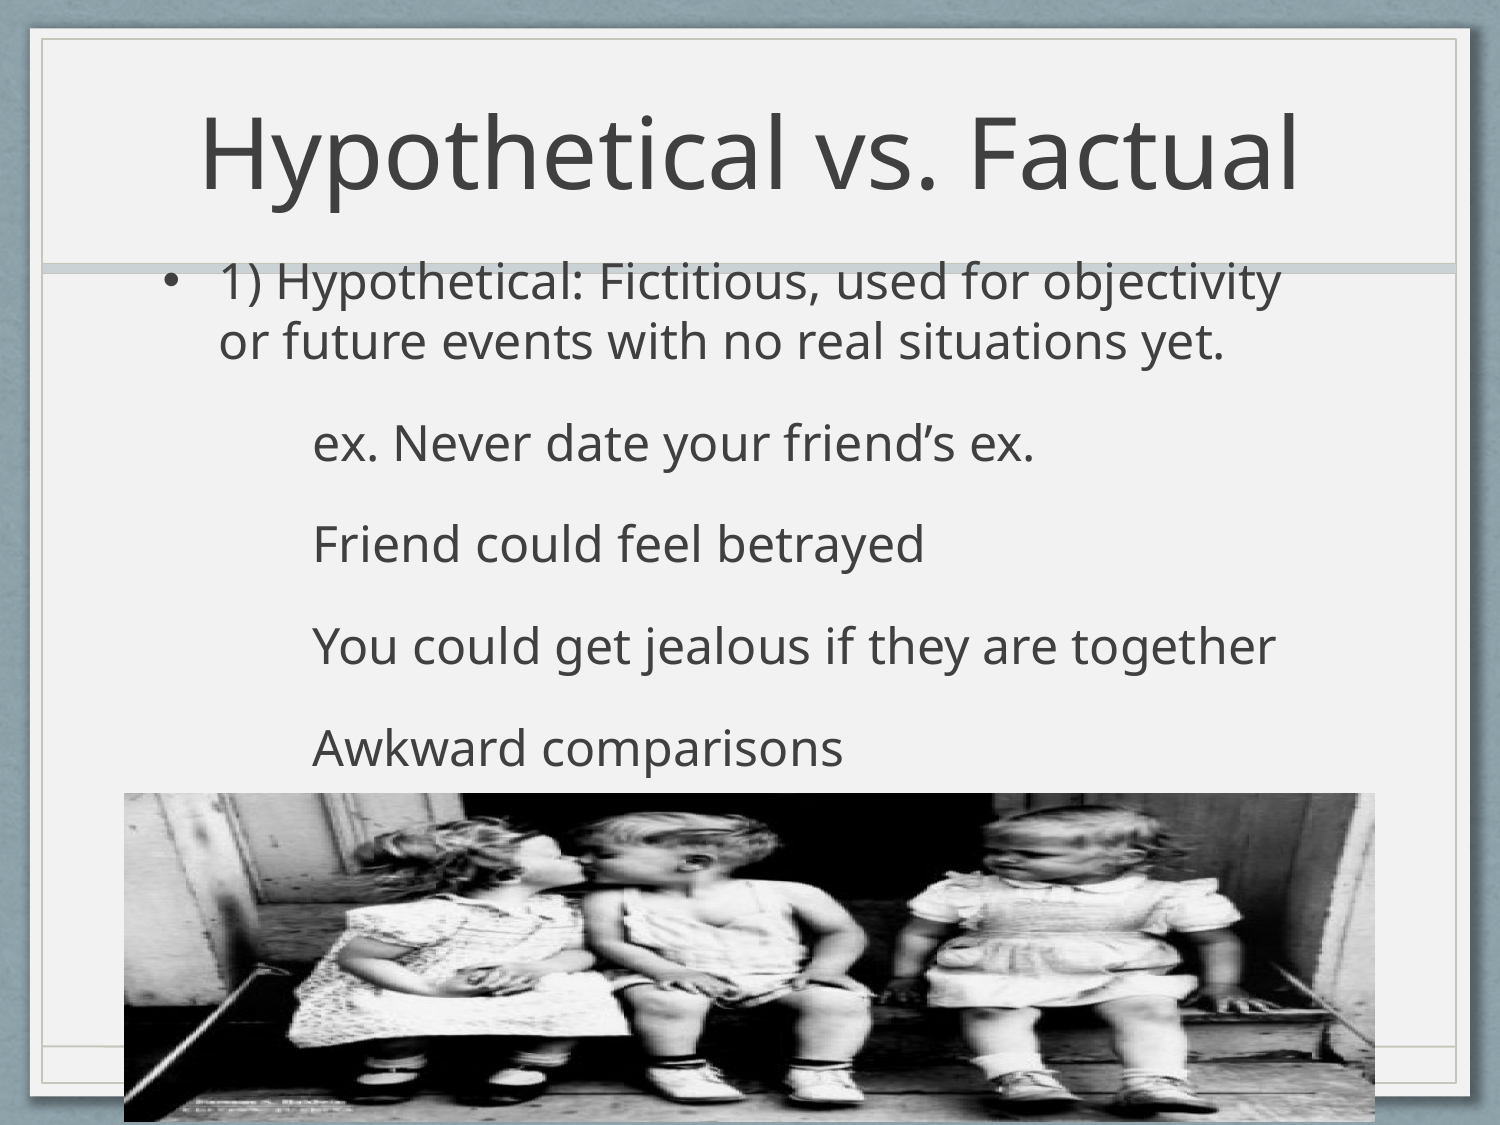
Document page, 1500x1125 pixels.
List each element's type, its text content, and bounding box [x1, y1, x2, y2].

list 1) Hypothetical: Fictitious, used for objectivity or future events with no real situations yet. ex. Never date your friend’s ex. Friend could feel betrayed You could get jealous if they are together Awkward comparisons [147, 242, 1353, 785]
picture [123, 792, 1375, 1123]
title Hypothetical vs. Factual [147, 40, 1353, 242]
